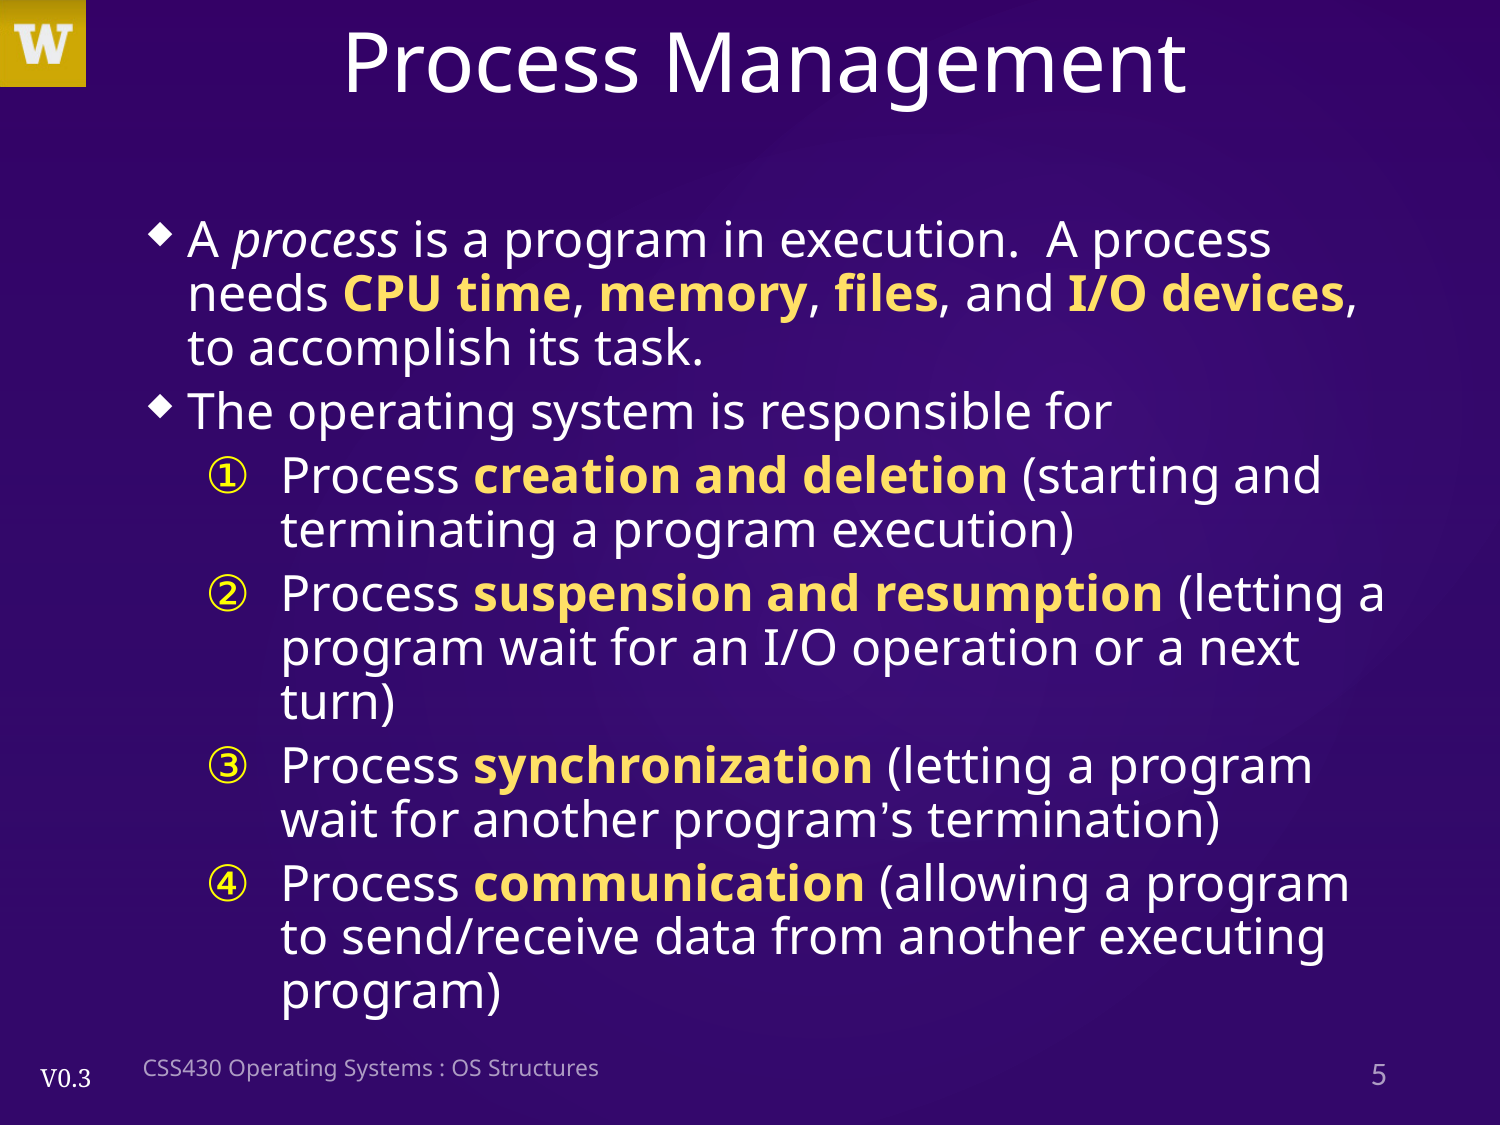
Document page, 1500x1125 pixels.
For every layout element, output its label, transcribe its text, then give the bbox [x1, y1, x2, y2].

picture [0, 0, 86, 87]
list A process is a program in execution. A process needs CPU time, memory, files, and I/O devices, to accomplish its task. The operating system is responsible for Process creation and deletion (starting and terminating a program execution) Process suspension and resumption (letting a program wait for an I/O operation or a next turn) Process synchronization (letting a program wait for another program’s termination) Process communication (allowing a program to send/receive data from another executing program) [127, 204, 1403, 1030]
title Process Management [127, 0, 1403, 119]
slide_number 5 [1235, 1039, 1403, 1100]
footer CSS430 Operating Systems : OS Structures [127, 1039, 885, 1100]
